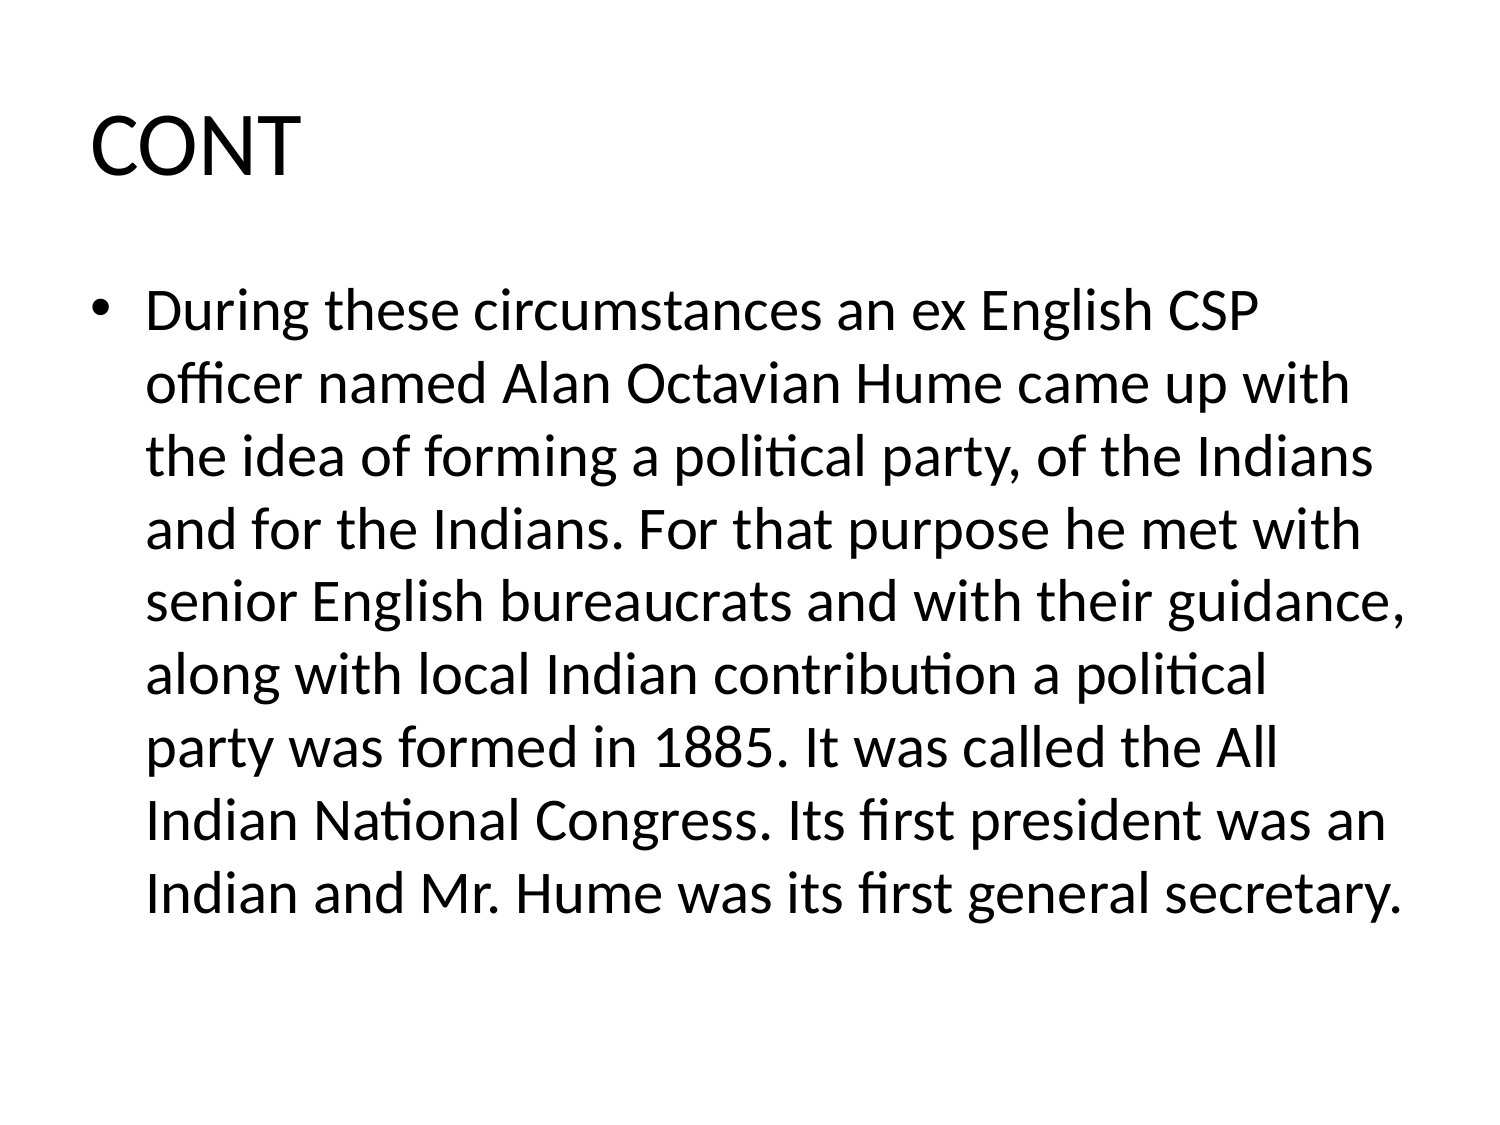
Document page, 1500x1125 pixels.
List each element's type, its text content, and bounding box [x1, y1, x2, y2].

title CONT [75, 45, 1425, 233]
list During these circumstances an ex English CSP officer named Alan Octavian Hume came up with the idea of forming a political party, of the Indians and for the Indians. For that purpose he met with senior English bureaucrats and with their guidance, along with local Indian contribution a political party was formed in 1885. It was called the All Indian National Congress. Its first president was an Indian and Mr. Hume was its first general secretary. [75, 262, 1425, 1005]
